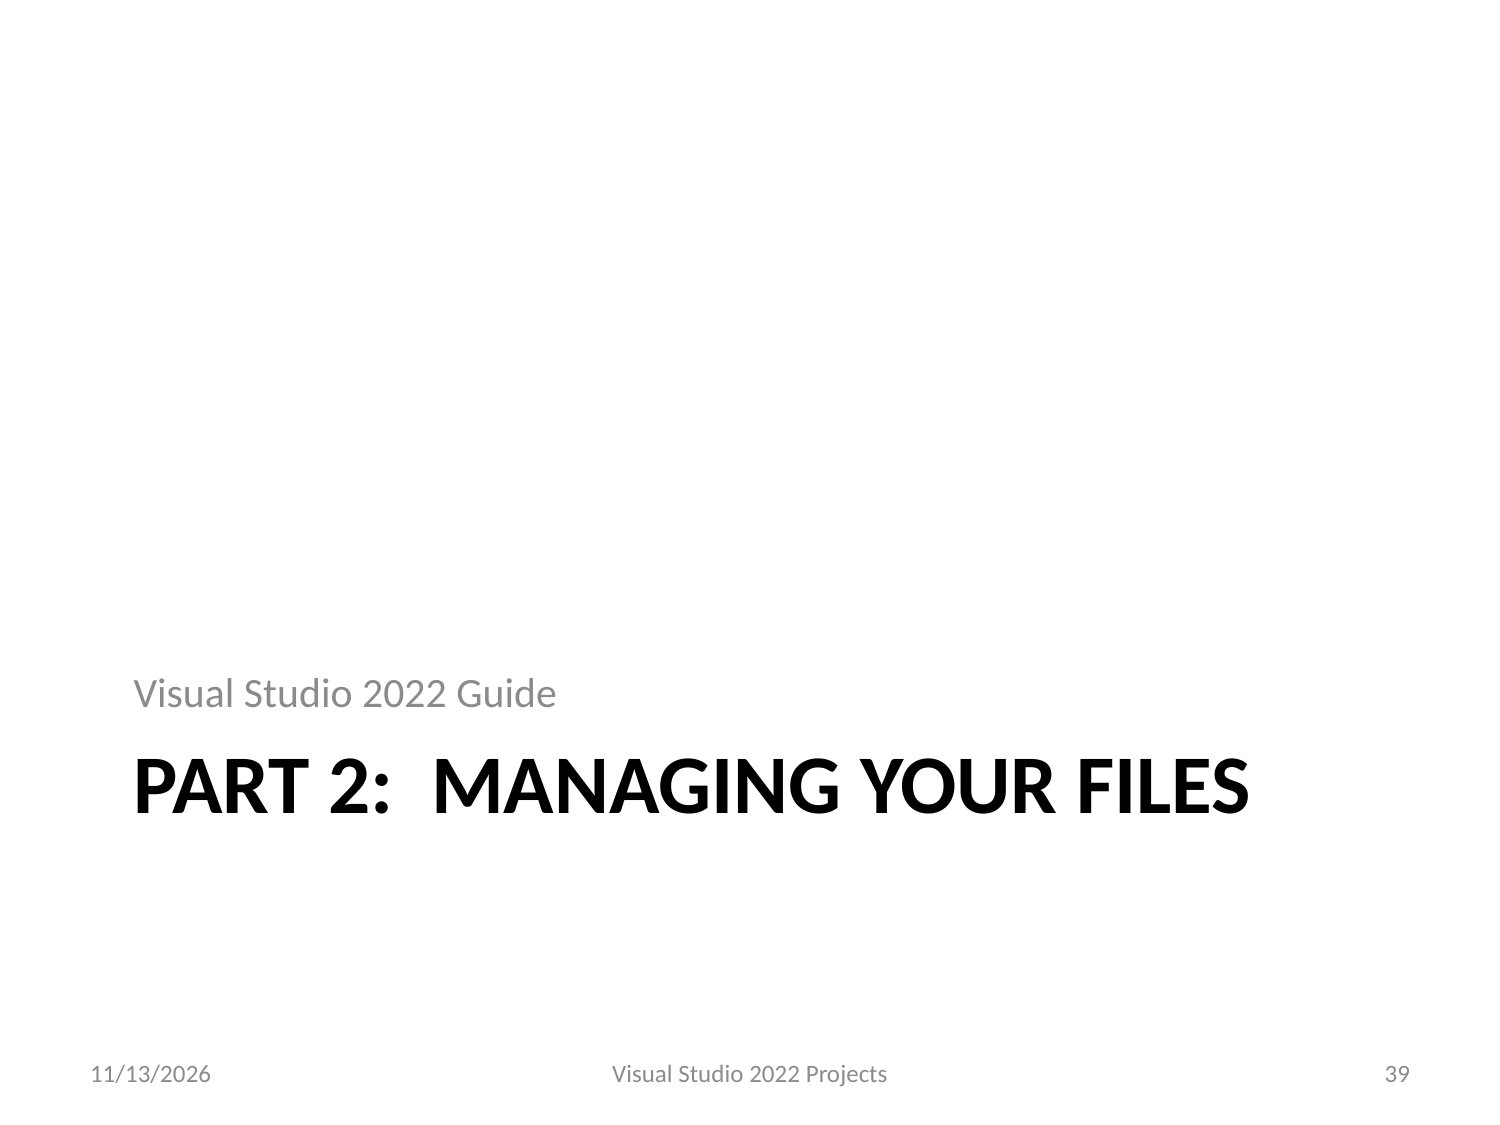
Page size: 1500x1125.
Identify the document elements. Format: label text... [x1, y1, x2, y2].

list Visual Studio 2022 Guide [118, 476, 1394, 724]
footer Visual Studio 2022 Projects [512, 1042, 988, 1103]
slide_number 39 [1074, 1042, 1425, 1103]
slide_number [75, 1042, 425, 1103]
title Part 2: Managing Your Files [118, 724, 1394, 947]
